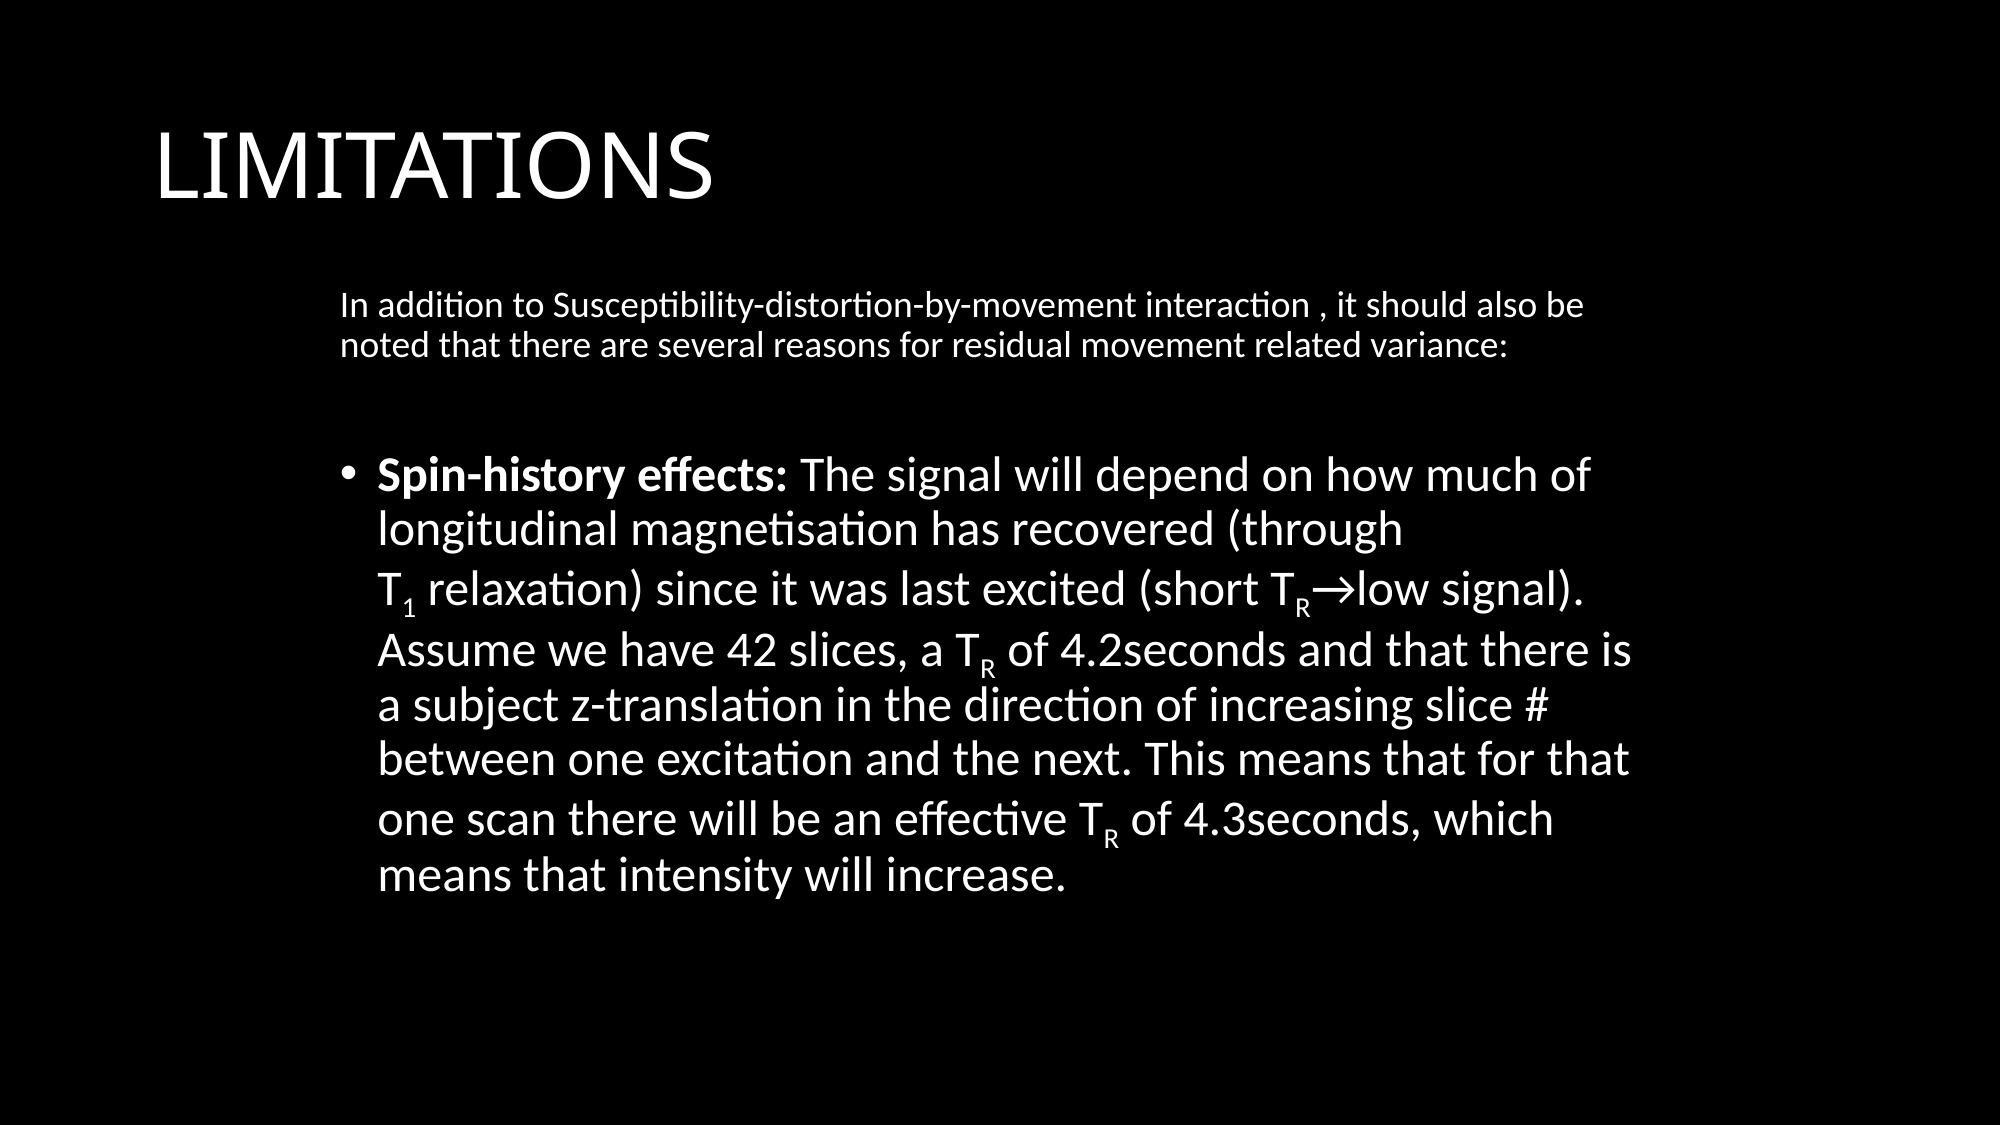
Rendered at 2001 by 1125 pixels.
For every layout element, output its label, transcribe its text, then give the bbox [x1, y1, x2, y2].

title LIMITATIONS [137, 59, 1863, 278]
list In addition to Susceptibility-distortion-by-movement interaction , it should also be noted that there are several reasons for residual movement related variance: Spin-history effects: The signal will depend on how much of longitudinal magnetisation has recovered (through T1 relaxation) since it was last excited (short TR→low signal). Assume we have 42 slices, a TR of 4.2seconds and that there is a subject z-translation in the direction of increasing slice # between one excitation and the next. This means that for that one scan there will be an effective TR of 4.3seconds, which means that intensity will increase. [324, 277, 1675, 1020]
